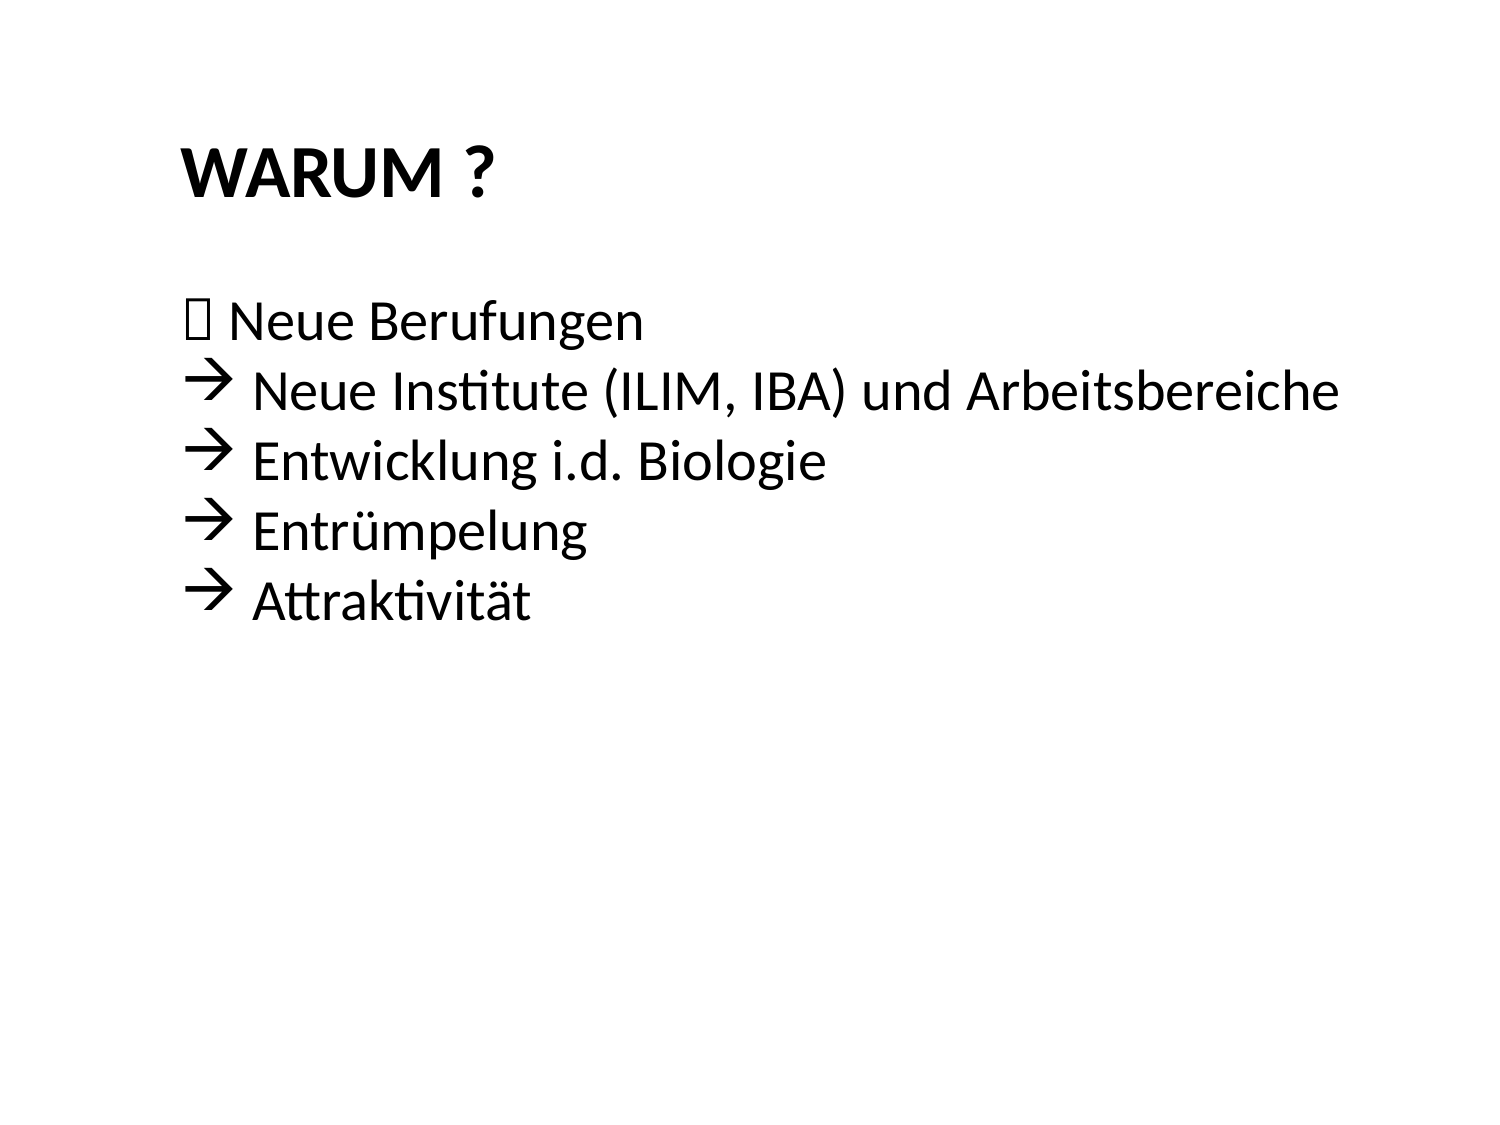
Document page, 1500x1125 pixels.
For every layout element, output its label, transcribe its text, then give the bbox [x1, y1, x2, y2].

text_box WARUM ?  Neue Berufungen Neue Institute (ILIM, IBA) und Arbeitsbereiche Entwicklung i.d. Biologie Entrümpelung Attraktivität [165, 114, 1357, 640]
